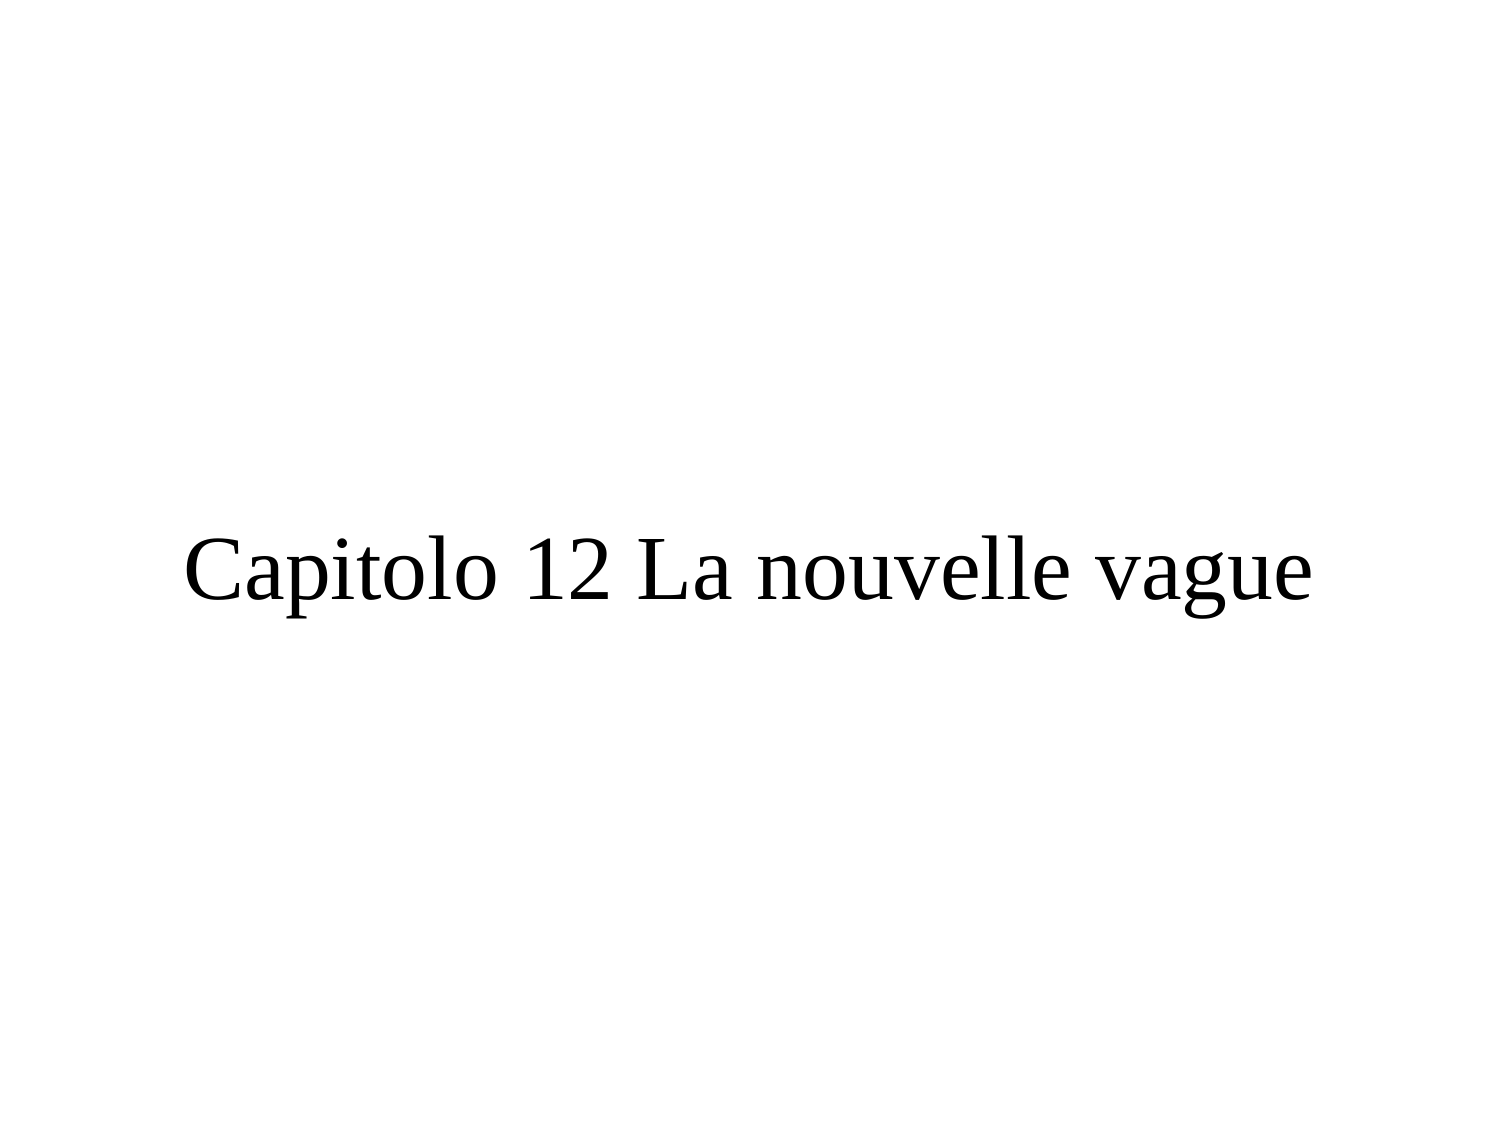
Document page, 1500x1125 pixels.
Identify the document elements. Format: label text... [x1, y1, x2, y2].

title Capitolo 12 La nouvelle vague [112, 468, 1388, 657]
